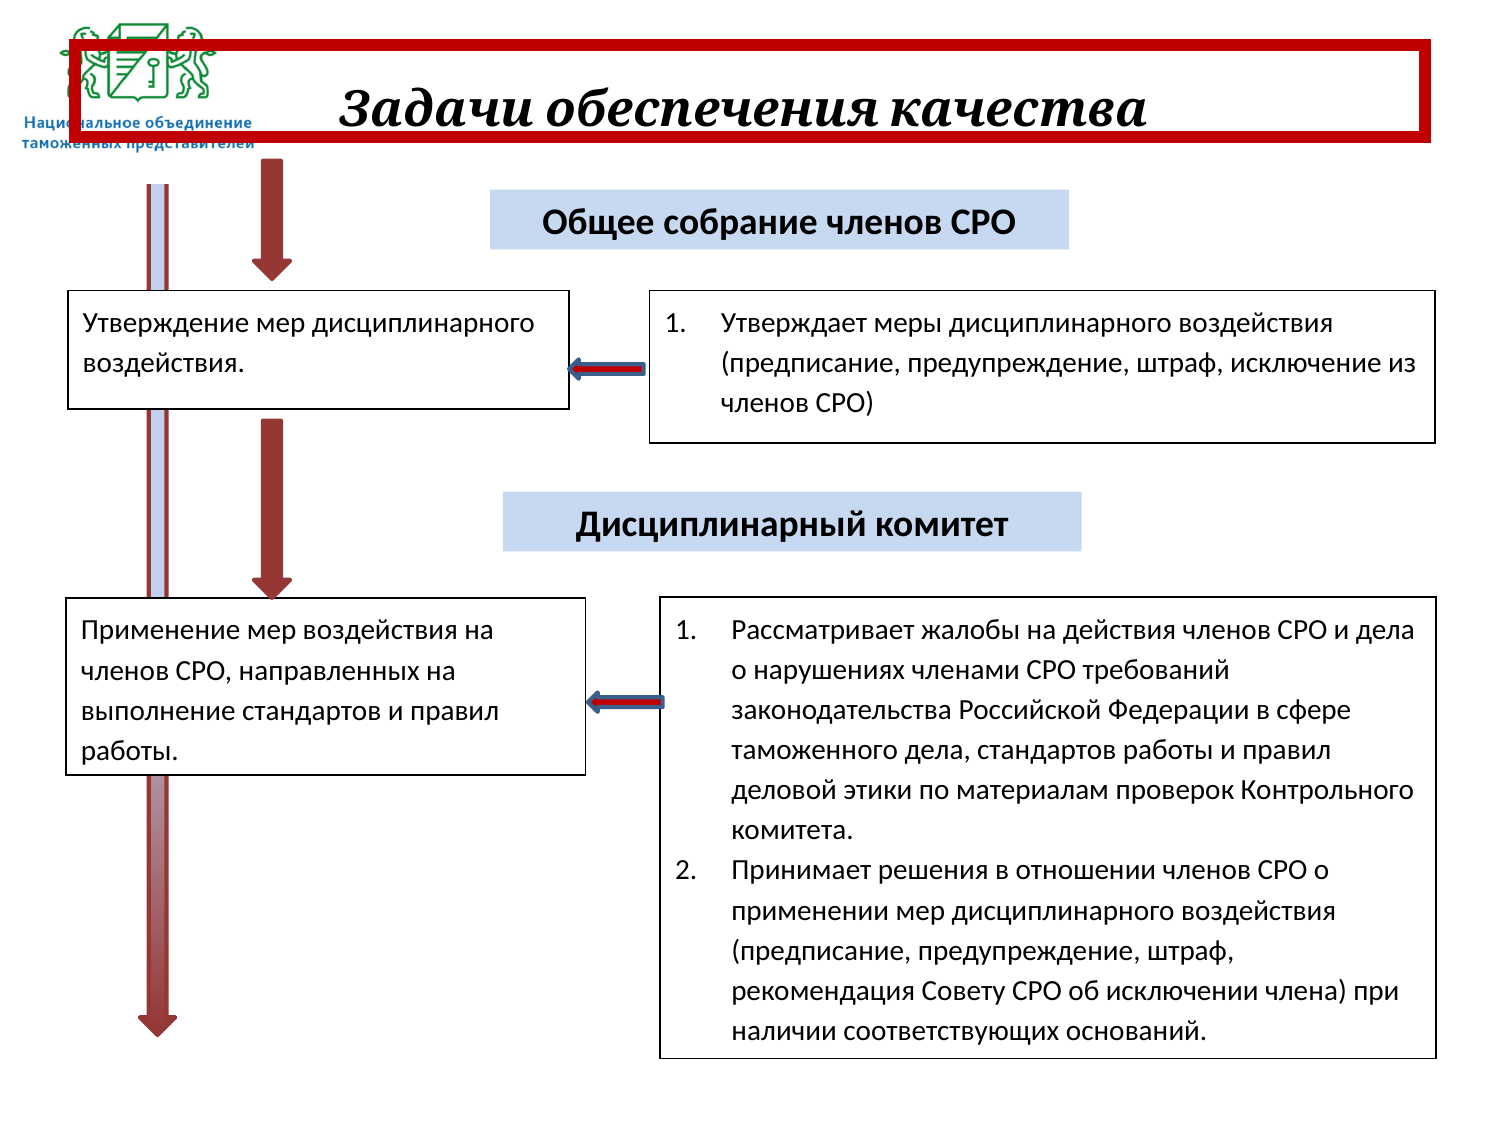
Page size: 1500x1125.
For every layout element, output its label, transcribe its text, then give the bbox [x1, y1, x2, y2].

title Задачи обеспечения качества [282, 45, 1425, 138]
picture [2, 2, 277, 185]
text_box [146, 409, 169, 597]
text_box Утверждение мер дисциплинарного воздействия. [67, 290, 570, 409]
text_box Рассматривает жалобы на действия членов СРО и дела о нарушениях членами СРО требований законодательства Российской Федерации в сфере таможенного дела, стандартов работы и правил деловой этики по материалам проверок Контрольного комитета. Принимает решения в отношении членов СРО о применении мер дисциплинарного воздействия (предписание, предупреждение, штраф, рекомендация Совету СРО об исключении члена) при наличии соответствующих оснований. [660, 597, 1436, 1059]
text_box [137, 775, 178, 1038]
text_box Утверждает меры дисциплинарного воздействия (предписание, предупреждение, штраф, исключение из членов СРО) [649, 290, 1436, 444]
text_box Общее собрание членов СРО [490, 189, 1069, 250]
text_box [251, 159, 293, 282]
text_box [251, 418, 293, 600]
text_box [146, 193, 169, 290]
text_box Применение мер воздействия на членов СРО, направленных на выполнение стандартов и правил работы. [65, 597, 586, 775]
text_box [567, 357, 646, 381]
text_box [585, 690, 665, 714]
text_box Дисциплинарный комитет [502, 491, 1082, 552]
